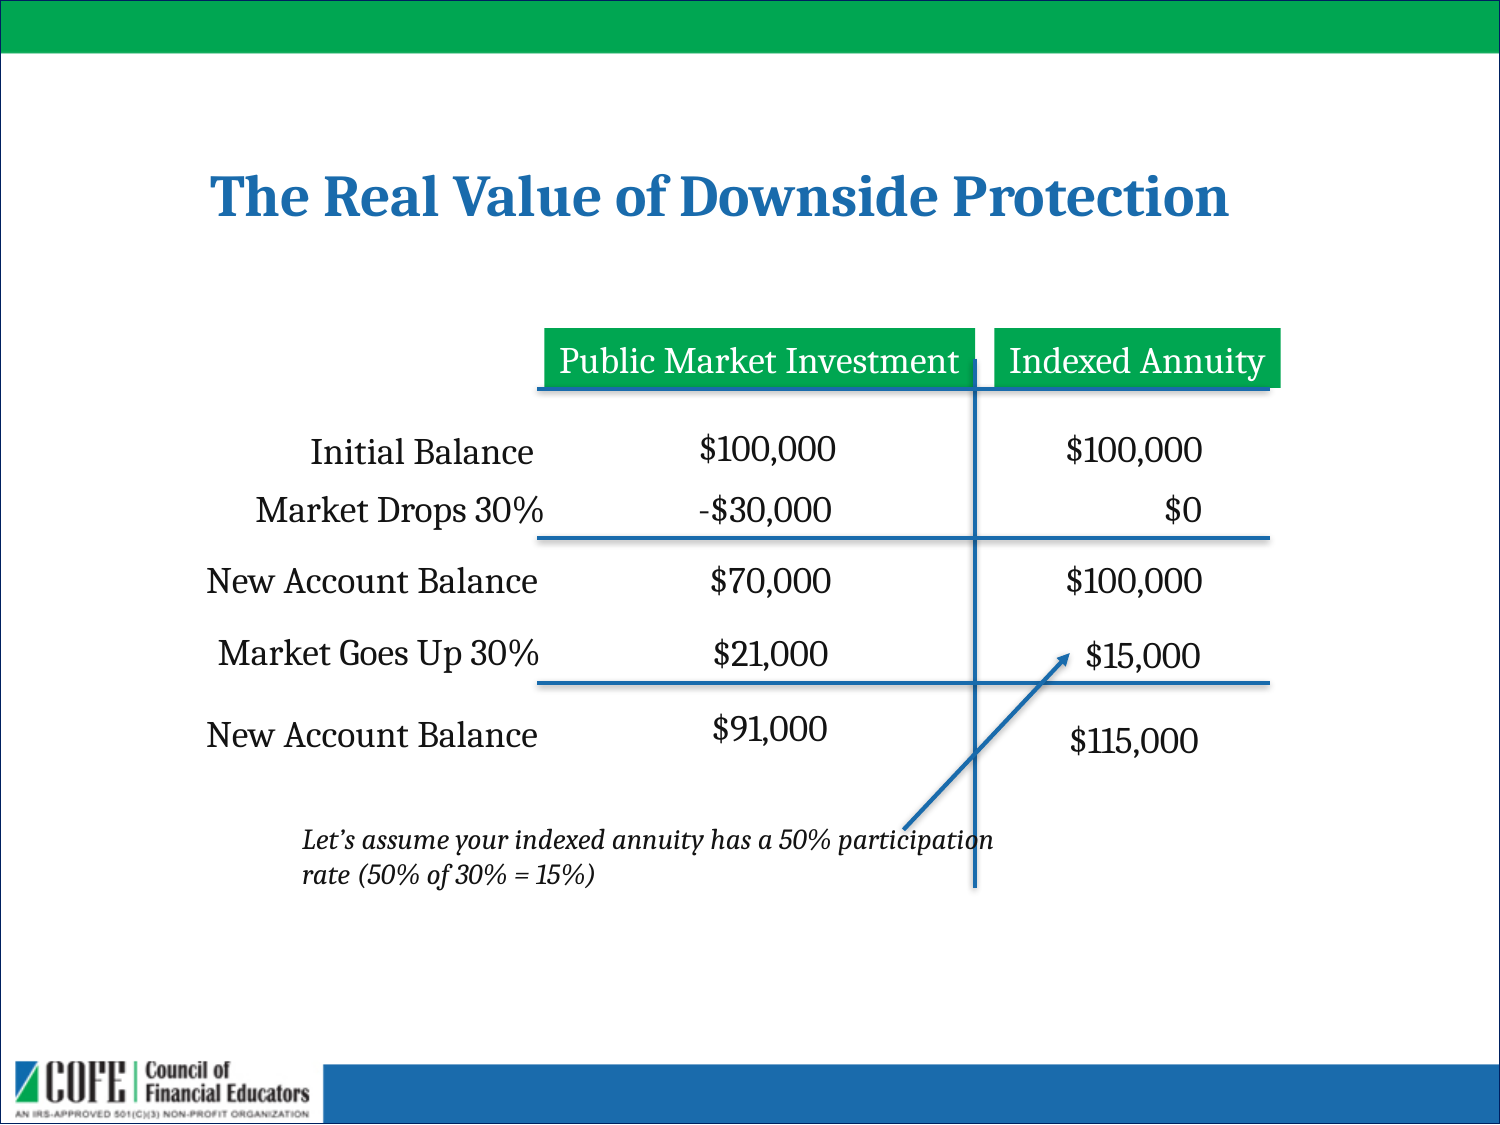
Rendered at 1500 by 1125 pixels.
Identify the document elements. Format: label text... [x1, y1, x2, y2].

text_box $100,000 [1050, 548, 1218, 609]
text_box New Account Balance [191, 702, 554, 763]
text_box $115,000 [1067, 708, 1214, 769]
text_box Market Drops 30% [240, 477, 561, 537]
text_box Market Goes Up 30% [202, 620, 556, 680]
text_box $100,000 [1050, 417, 1218, 478]
text_box Let’s assume your indexed annuity has a 50% participation rate (50% of 30% = 15%) [287, 813, 1021, 898]
text_box -$30,000 [683, 477, 848, 534]
text_box New Account Balance [191, 548, 554, 609]
text_box $91,000 [696, 696, 843, 757]
text_box Public Market Investment [544, 328, 976, 385]
text_box Indexed Annuity [994, 328, 1281, 388]
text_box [903, 653, 1062, 830]
picture [1, 1, 1499, 1123]
text_box $0 [1148, 477, 1218, 534]
text_box $15,000 [1069, 623, 1217, 682]
text_box $70,000 [694, 548, 847, 609]
title The Real Value of Downside Protection [195, 127, 1321, 259]
text_box $21,000 [697, 621, 844, 679]
text_box Initial Balance [295, 419, 550, 477]
text_box $100,000 [683, 416, 852, 477]
